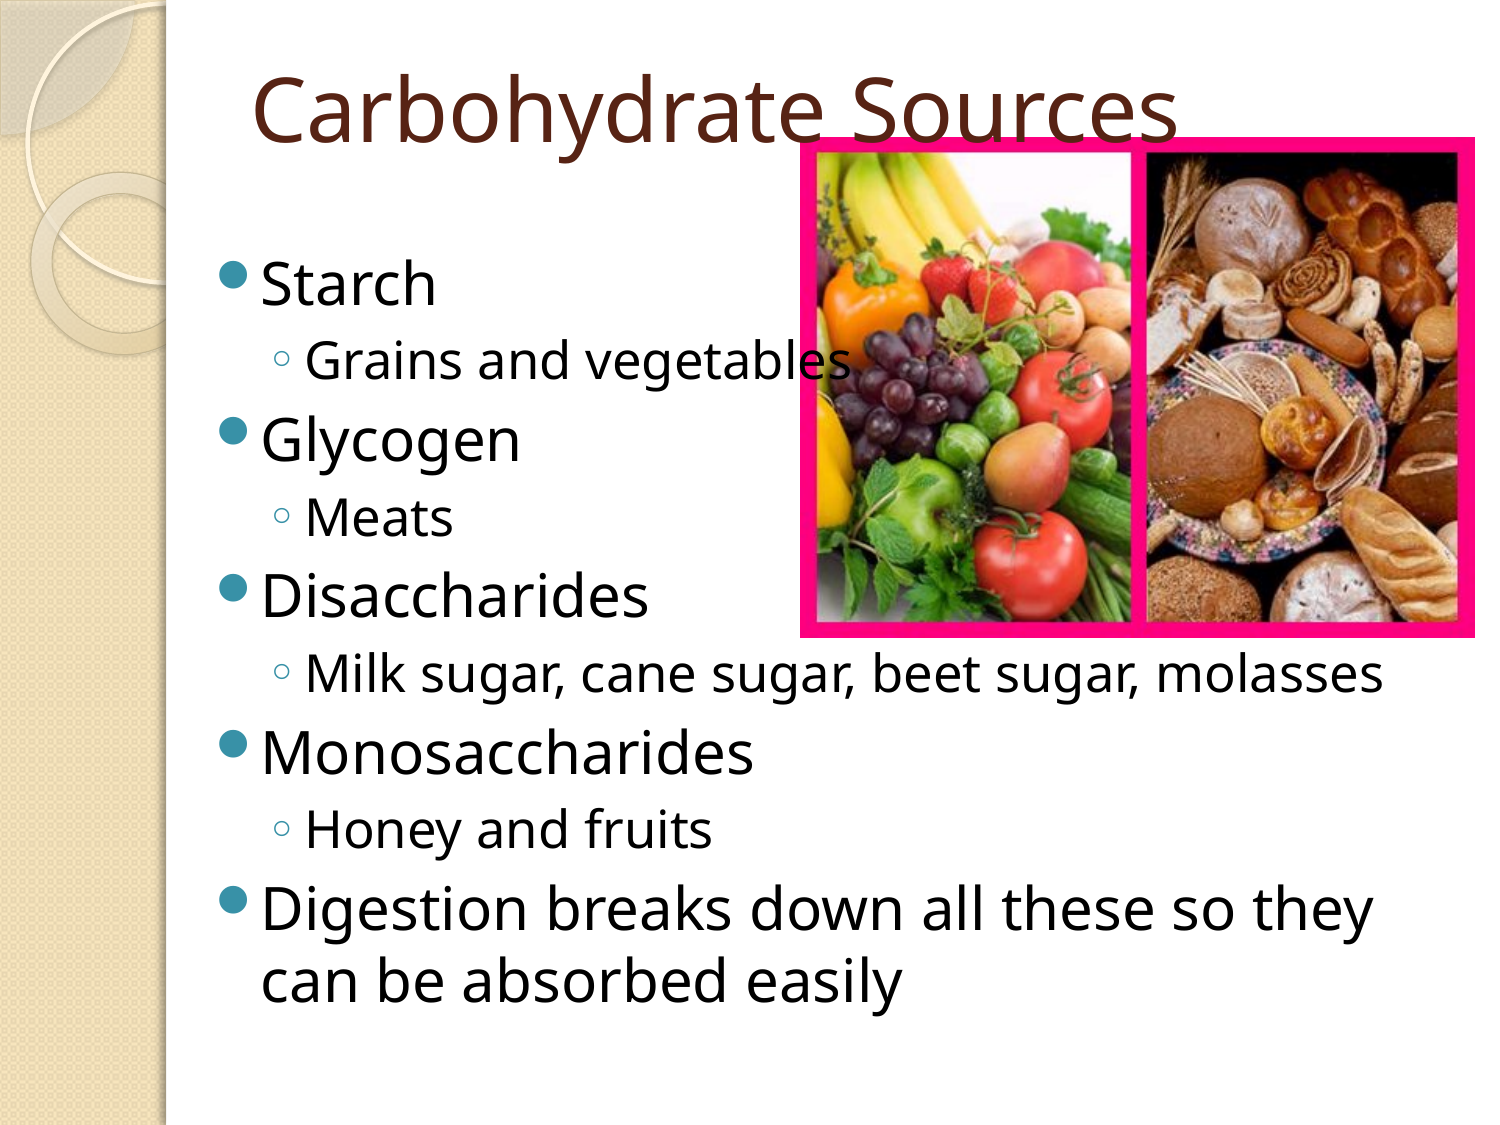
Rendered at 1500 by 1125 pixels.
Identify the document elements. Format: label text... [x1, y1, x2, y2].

picture [799, 137, 1476, 638]
list Starch Grains and vegetables Glycogen Meats Disaccharides Milk sugar, cane sugar, beet sugar, molasses Monosaccharides Honey and fruits Digestion breaks down all these so they can be absorbed easily [187, 237, 1418, 1025]
title Carbohydrate Sources [235, 12, 1466, 200]
